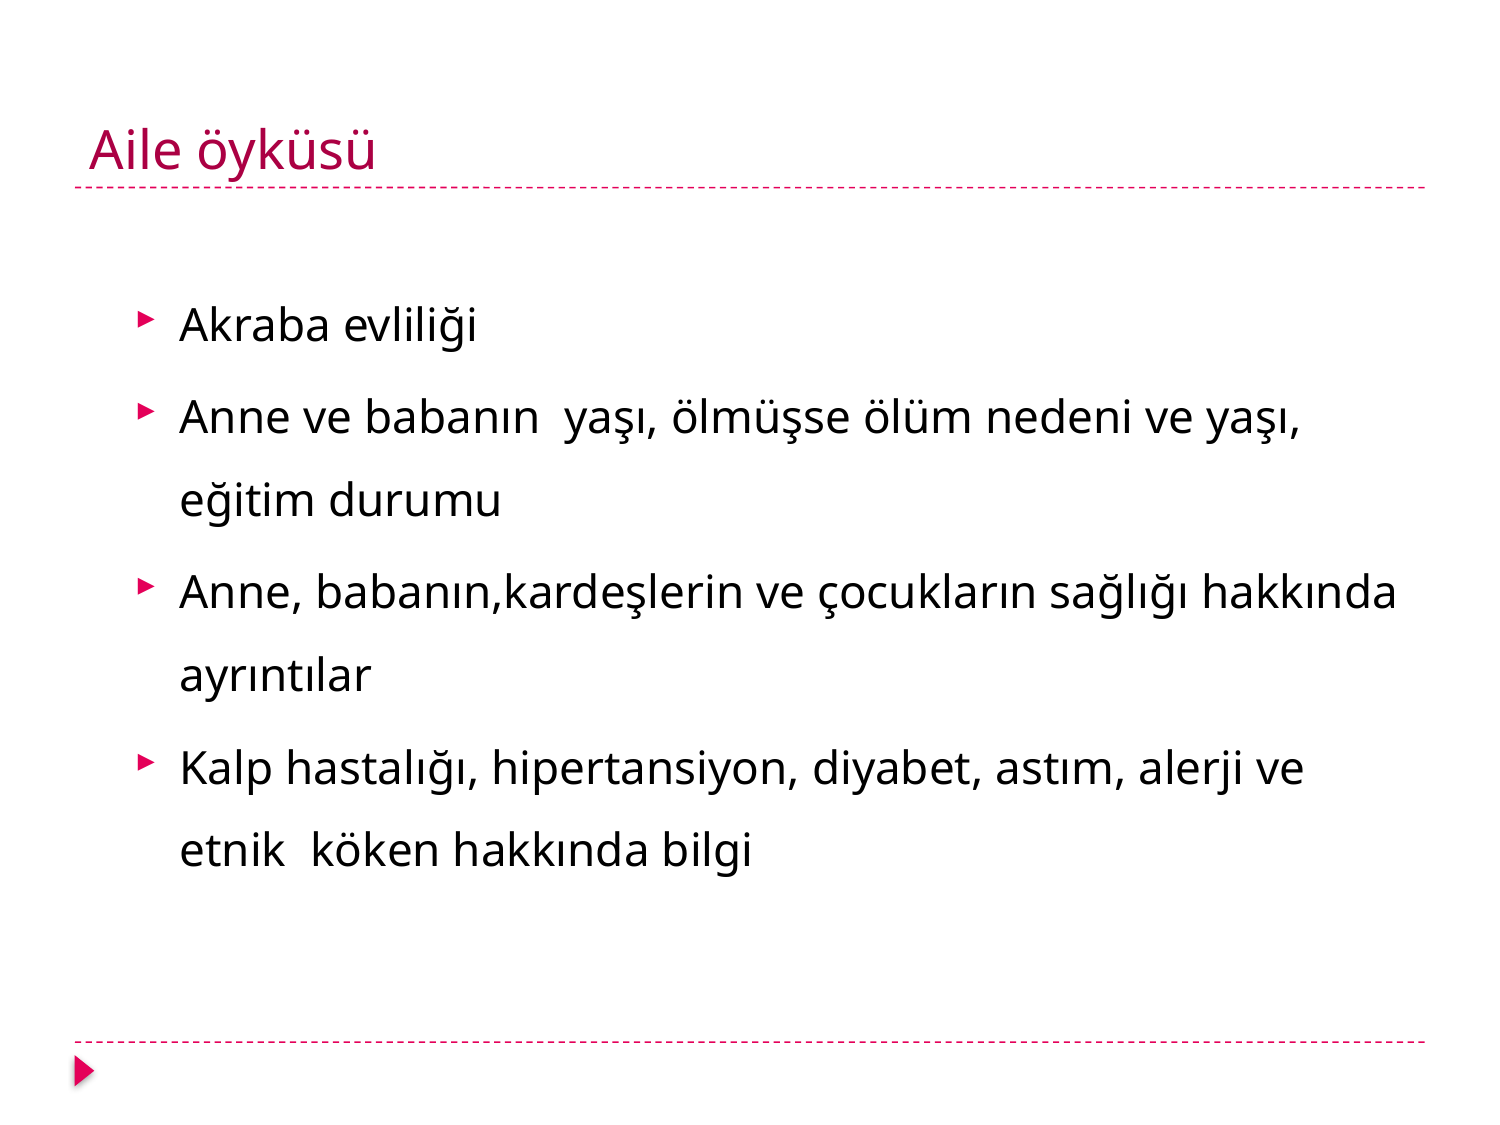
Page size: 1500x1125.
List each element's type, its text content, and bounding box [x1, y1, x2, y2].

list Akraba evliliği Anne ve babanın yaşı, ölmüşse ölüm nedeni ve yaşı, eğitim durumu Anne, babanın,kardeşlerin ve çocukların sağlığı hakkında ayrıntılar Kalp hastalığı, hipertansiyon, diyabet, astım, alerji ve etnik köken hakkında bilgi [75, 200, 1425, 1010]
title Aile öyküsü [75, 24, 1425, 188]
